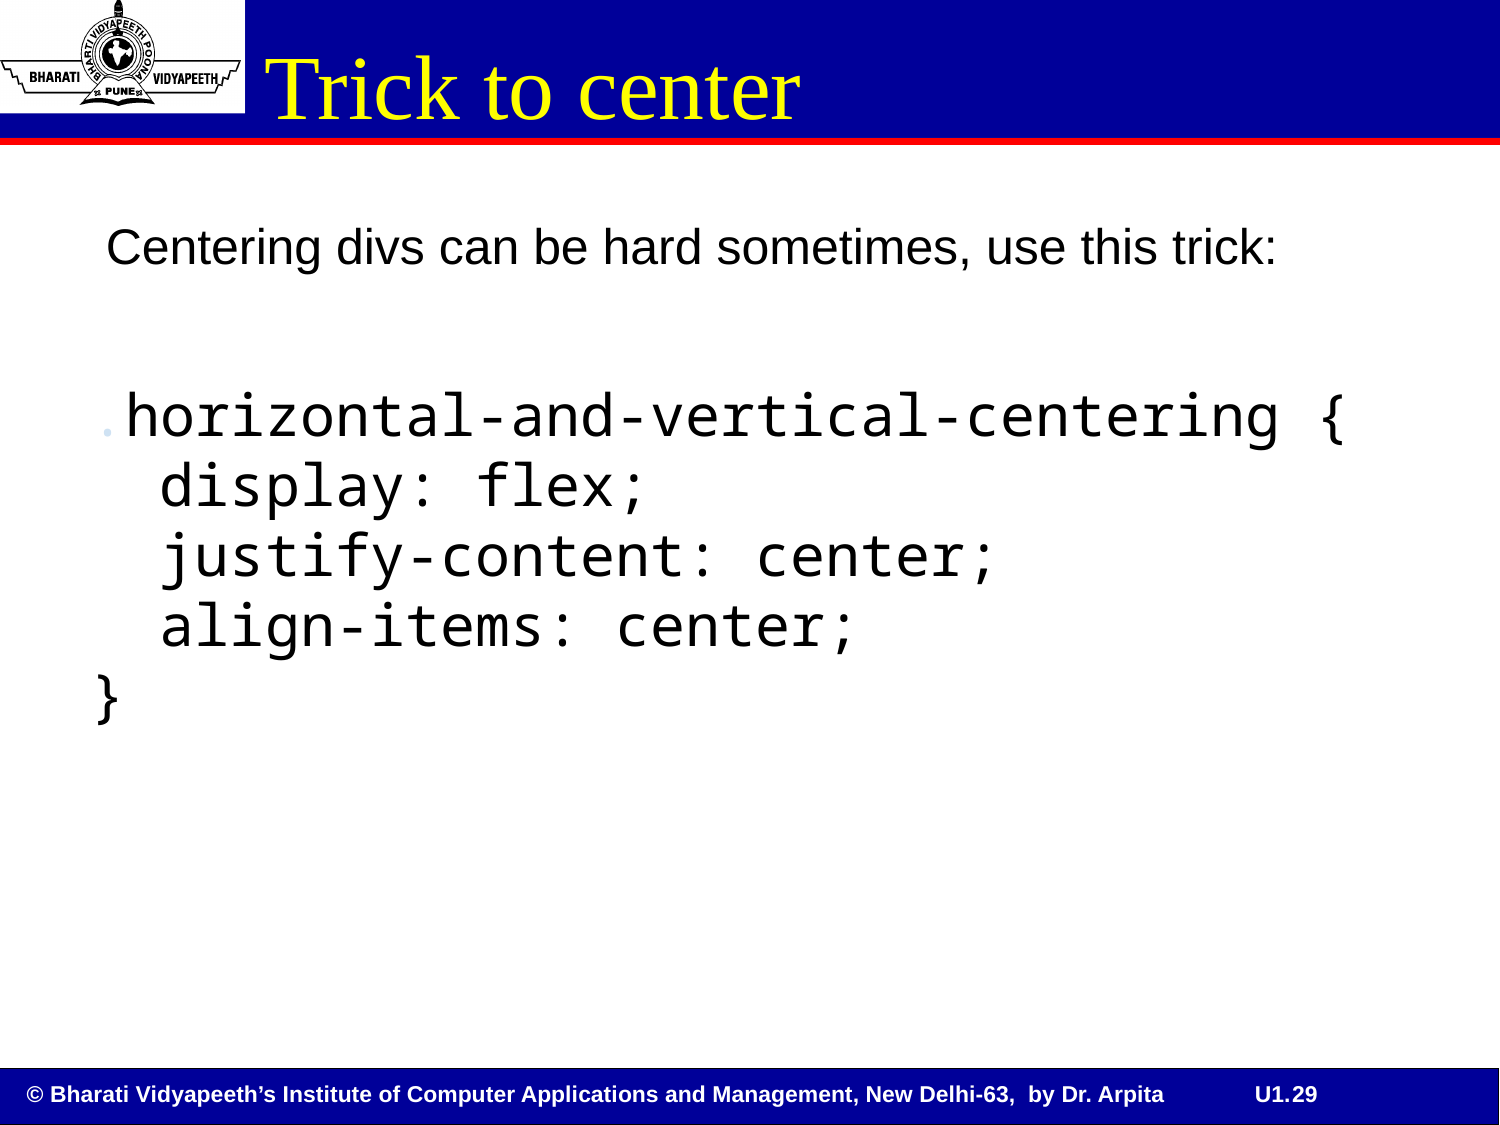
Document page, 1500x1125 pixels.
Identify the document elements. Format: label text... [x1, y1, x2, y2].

text_box Centering divs can be hard sometimes, use this trick: [90, 200, 1341, 331]
list .horizontal-and-vertical-centering { display: flex; justify-content: center; align-items: center; } [74, 363, 1377, 569]
picture [0, 0, 241, 106]
title Trick to center [249, 12, 1500, 107]
